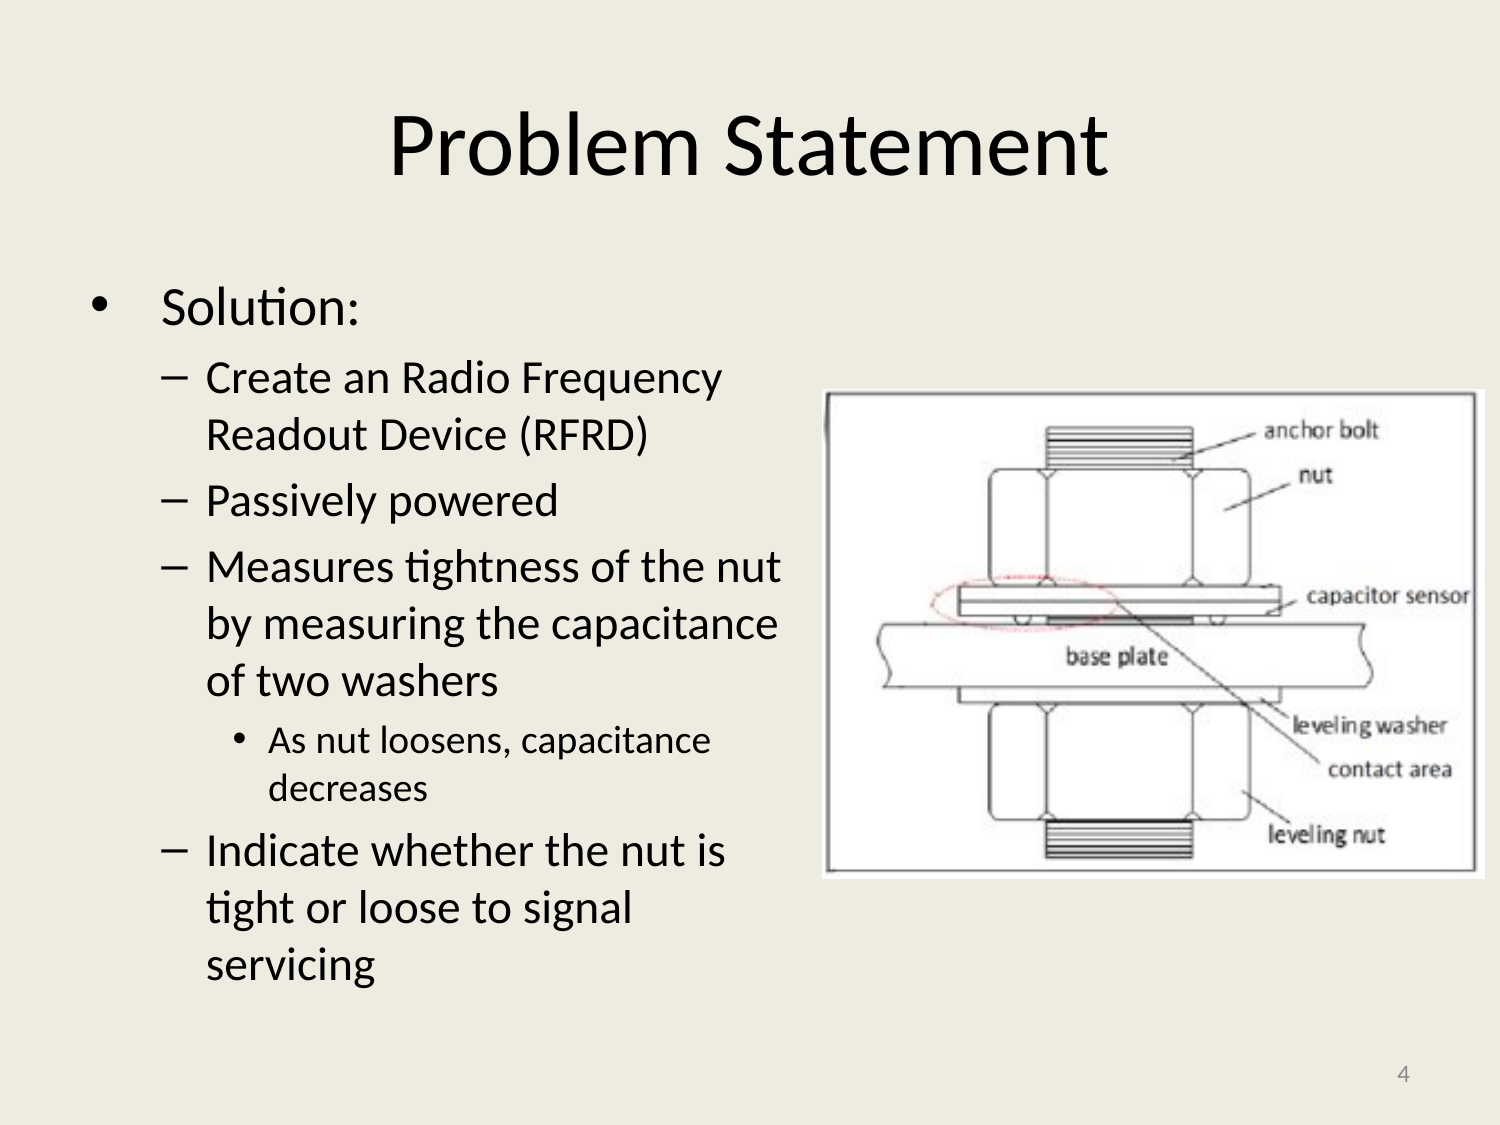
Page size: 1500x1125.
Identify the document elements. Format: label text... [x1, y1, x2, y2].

slide_number 4 [1074, 1042, 1425, 1103]
list Solution: Create an Radio Frequency Readout Device (RFRD) Passively powered Measures tightness of the nut by measuring the capacitance of two washers As nut loosens, capacitance decreases Indicate whether the nut is tight or loose to signal servicing [75, 262, 802, 1005]
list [822, 388, 1486, 879]
title Problem Statement [75, 45, 1425, 233]
